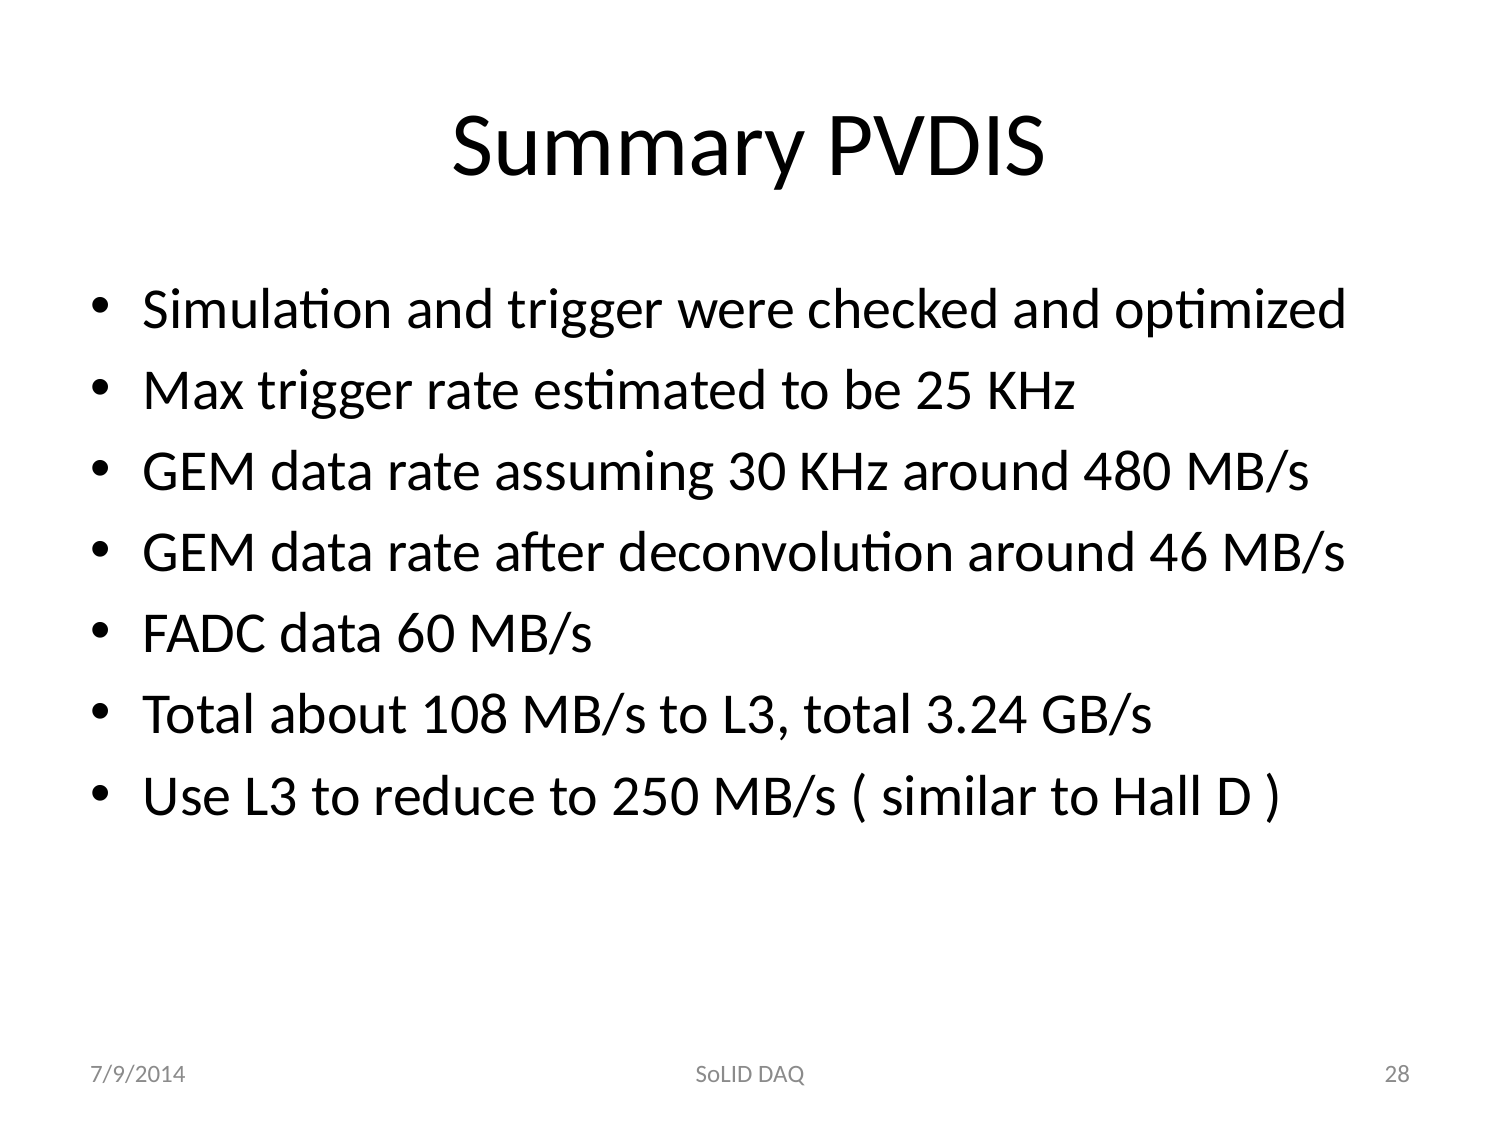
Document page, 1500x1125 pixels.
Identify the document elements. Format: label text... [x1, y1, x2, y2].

slide_number 28 [1074, 1042, 1425, 1103]
footer SoLID DAQ [512, 1042, 988, 1103]
list Simulation and trigger were checked and optimized Max trigger rate estimated to be 25 KHz GEM data rate assuming 30 KHz around 480 MB/s GEM data rate after deconvolution around 46 MB/s FADC data 60 MB/s Total about 108 MB/s to L3, total 3.24 GB/s Use L3 to reduce to 250 MB/s ( similar to Hall D ) [75, 262, 1425, 1005]
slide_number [75, 1042, 425, 1103]
title Summary PVDIS [75, 45, 1425, 233]
